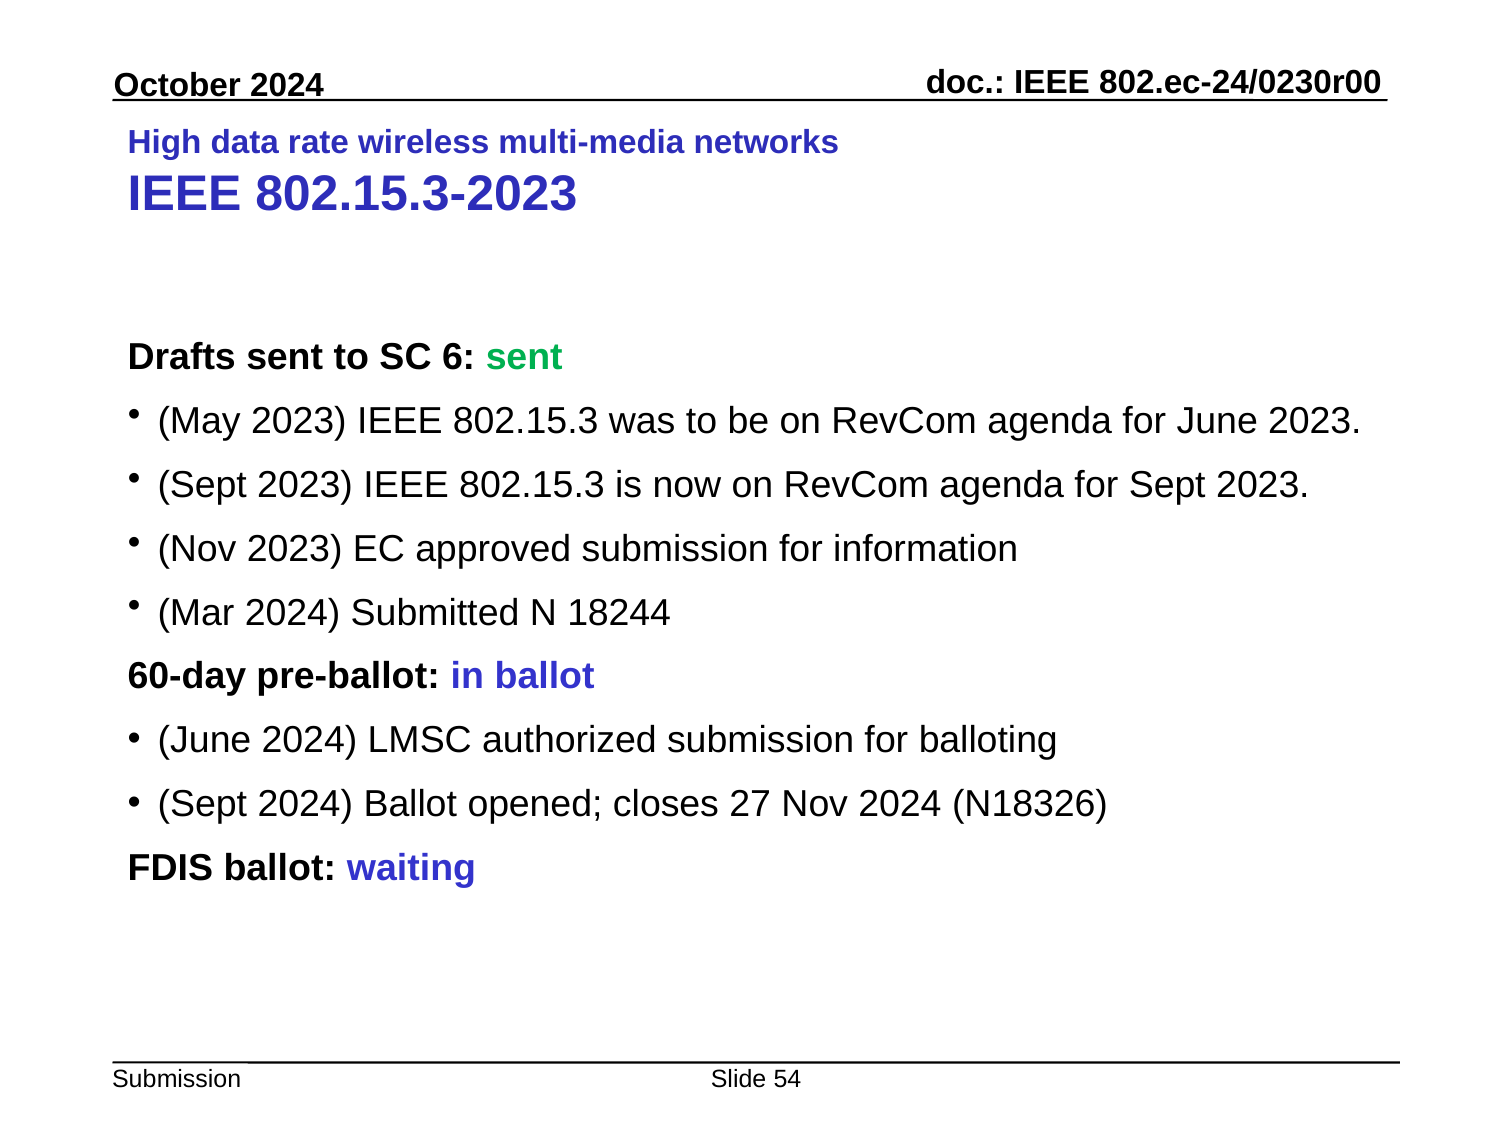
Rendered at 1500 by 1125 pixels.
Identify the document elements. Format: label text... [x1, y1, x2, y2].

list Drafts sent to SC 6: sent (May 2023) IEEE 802.15.3 was to be on RevCom agenda for June 2023. (Sept 2023) IEEE 802.15.3 is now on RevCom agenda for Sept 2023. (Nov 2023) EC approved submission for information (Mar 2024) Submitted N 18244 60-day pre-ballot: in ballot (June 2024) LMSC authorized submission for balloting (Sept 2024) Ballot opened; closes 27 Nov 2024 (N18326) FDIS ballot: waiting [112, 324, 1388, 1000]
title High data rate wireless multi-media networks IEEE 802.15.3-2023 [112, 112, 1388, 288]
slide_number Slide 54 [709, 1061, 803, 1093]
